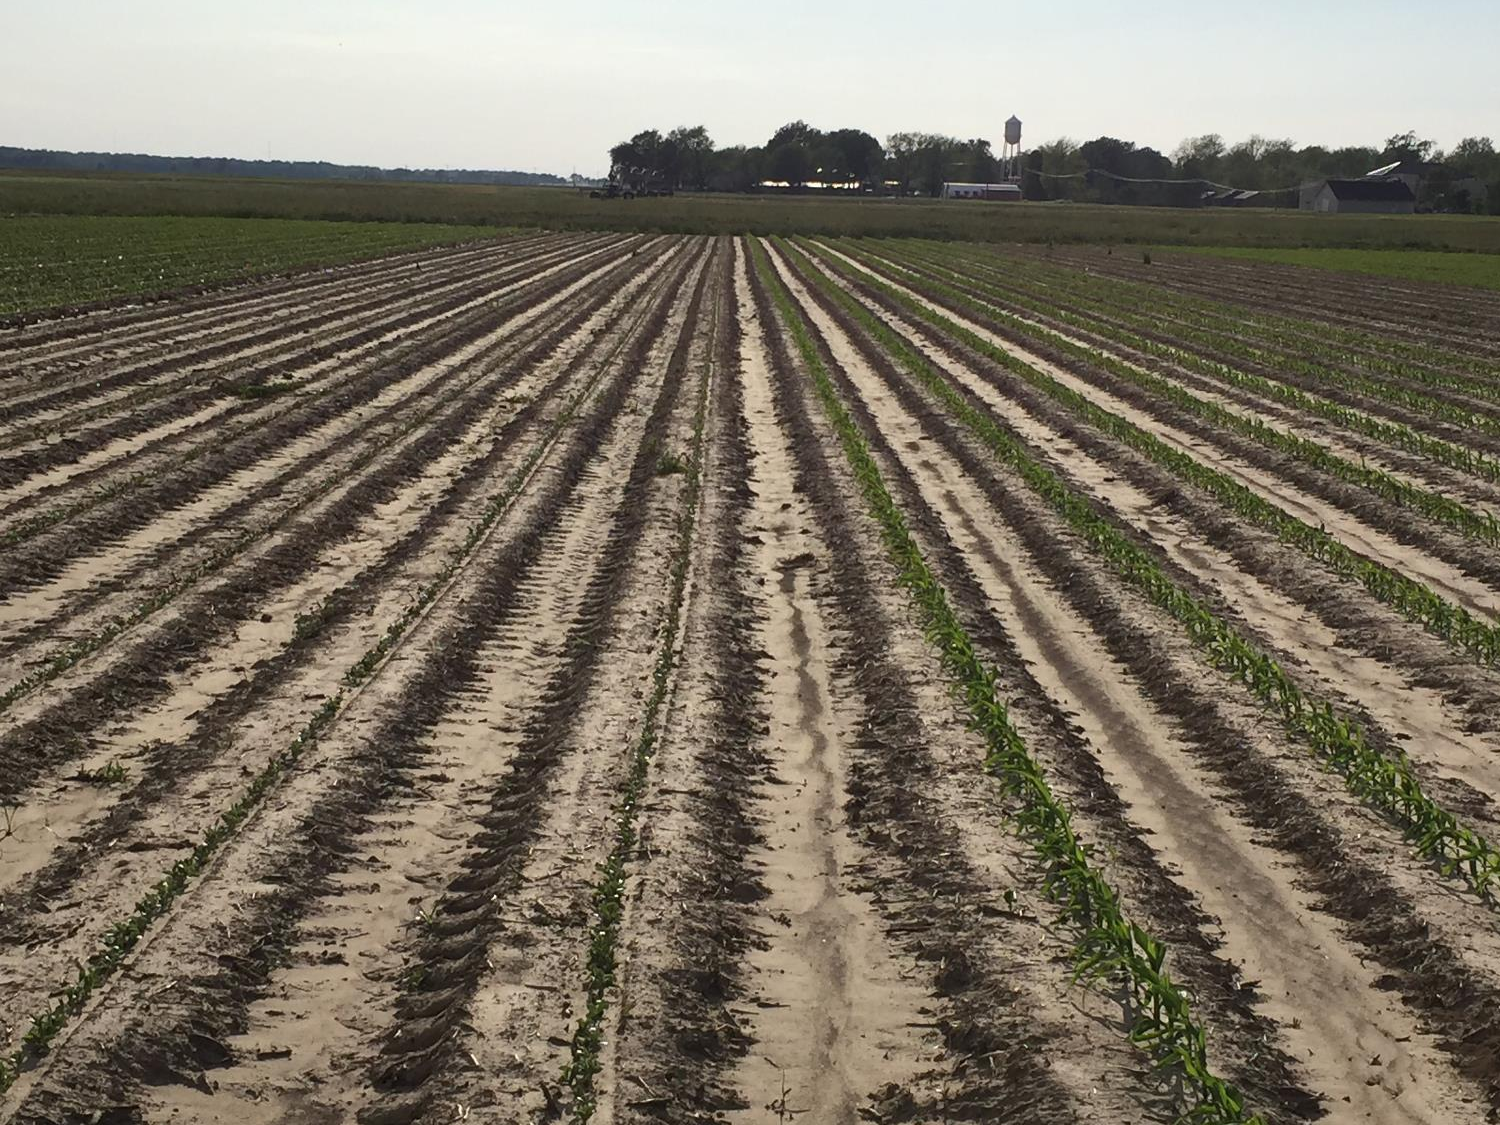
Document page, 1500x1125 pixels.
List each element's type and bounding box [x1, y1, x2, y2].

list [0, 0, 1500, 1125]
